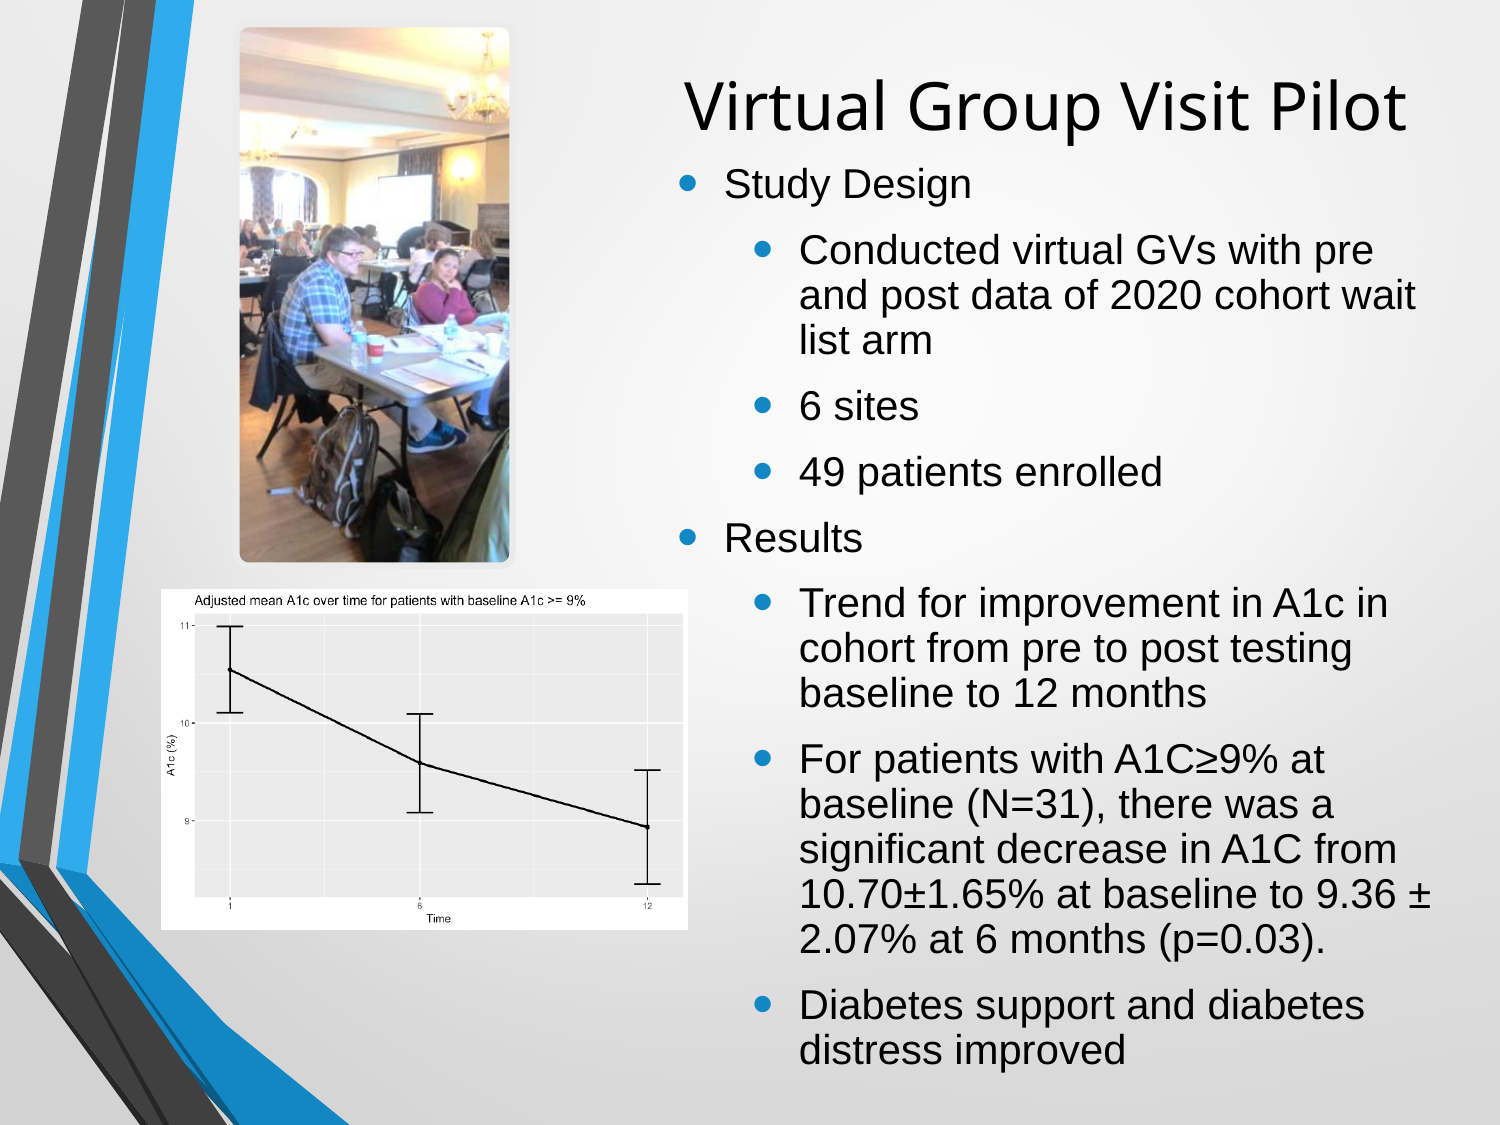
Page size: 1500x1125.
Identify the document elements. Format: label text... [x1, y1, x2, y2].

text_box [18, 0, 319, 1125]
picture [236, 24, 513, 566]
title Virtual Group Visit Pilot [647, 24, 1446, 184]
list Study Design Conducted virtual GVs with pre and post data of 2020 cohort wait list arm 6 sites 49 patients enrolled Results Trend for improvement in A1c in cohort from pre to post testing baseline to 12 months For patients with A1C≥9% at baseline (N=31), there was a significant decrease in A1C from 10.70±1.65% at baseline to 9.36 ± 2.07% at 6 months (p=0.03). Diabetes support and diabetes distress improved [662, 186, 1460, 1100]
picture [160, 589, 689, 931]
